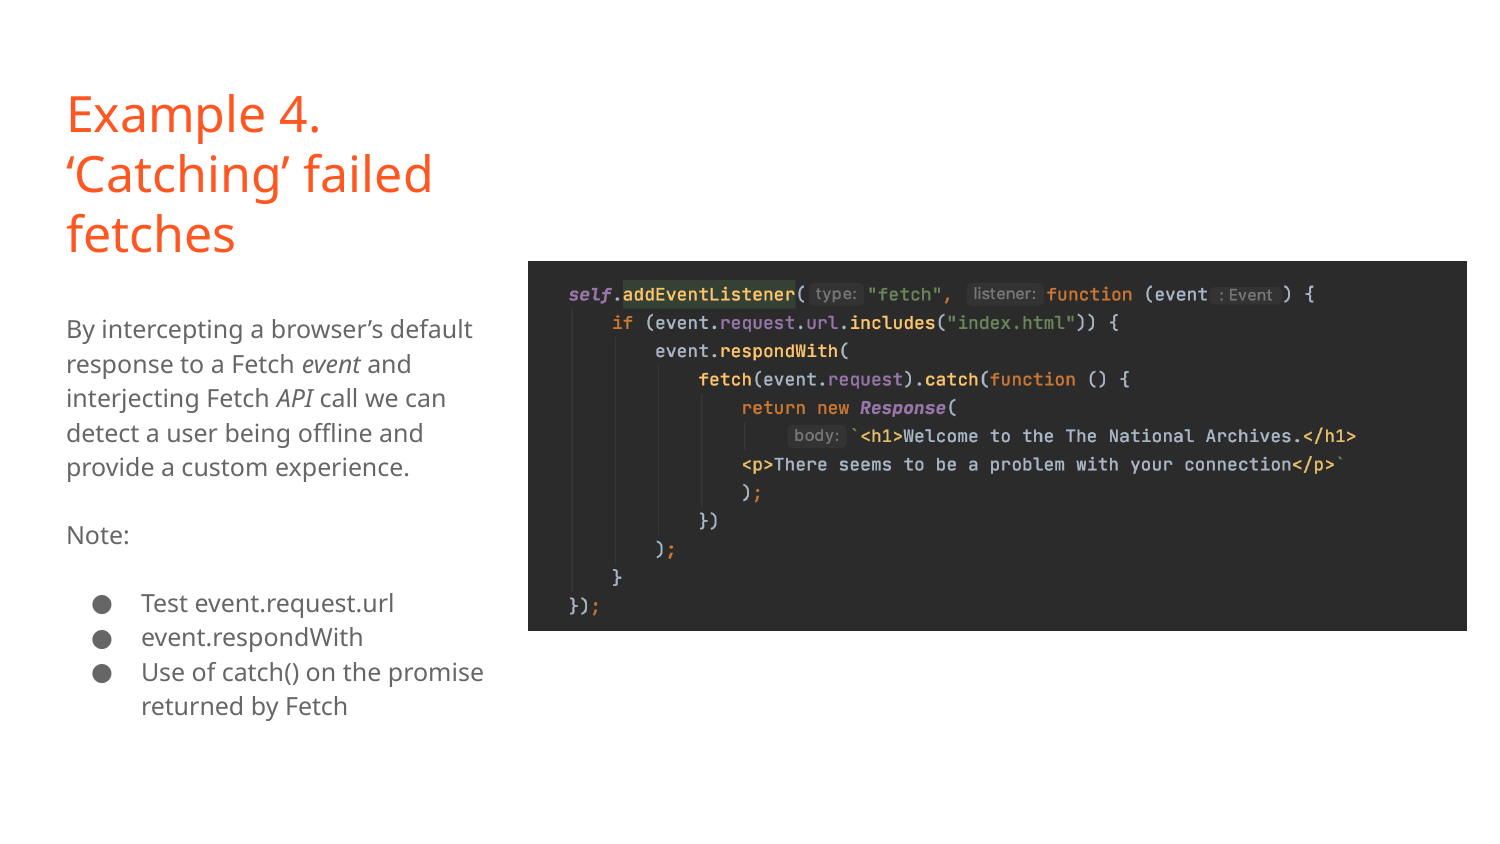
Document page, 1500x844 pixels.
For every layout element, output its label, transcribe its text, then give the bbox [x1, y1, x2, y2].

list By intercepting a browser’s default response to a Fetch event and interjecting Fetch API call we can detect a user being offline and provide a custom experience. Note: Test event.request.url event.respondWith Use of catch() on the promise returned by Fetch [51, 294, 512, 800]
picture [528, 260, 1467, 631]
title Example 4. ‘Catching’ failed fetches [51, 153, 512, 278]
